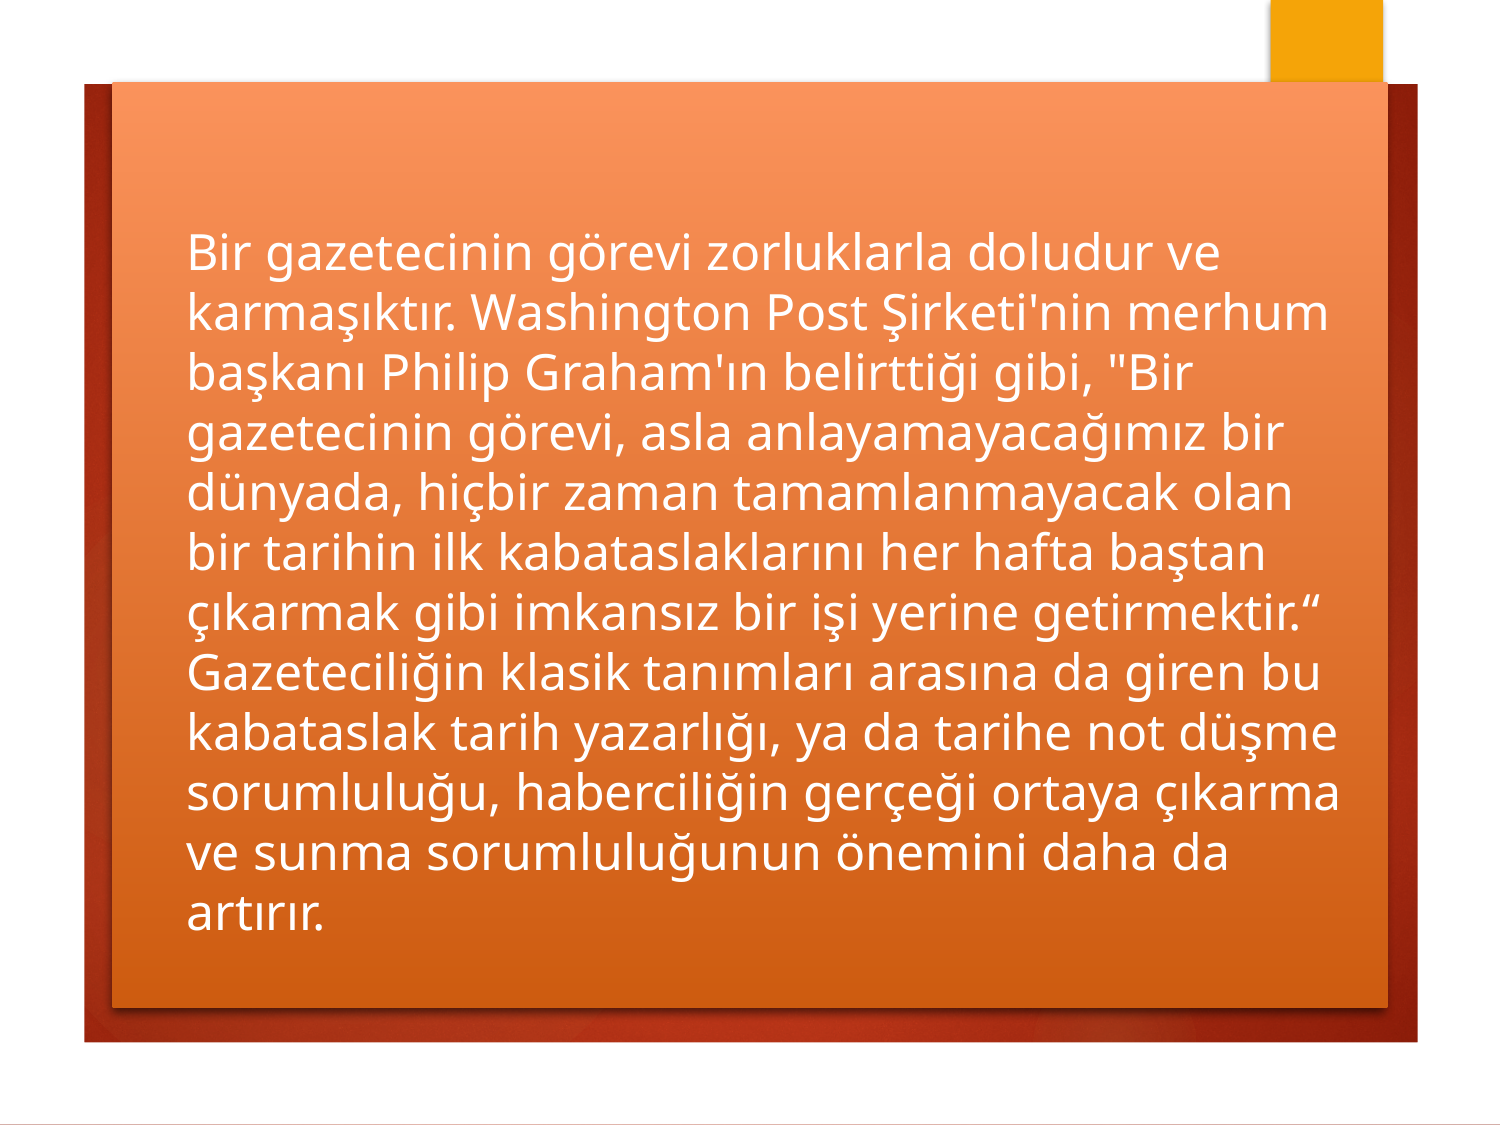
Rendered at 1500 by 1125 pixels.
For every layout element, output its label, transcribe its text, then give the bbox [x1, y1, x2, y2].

title Bir gazetecinin görevi zorluklarla doludur ve karmaşıktır. Washington Post Şirketi'nin merhum başkanı Philip Graham'ın belirttiği gibi, "Bir gazetecinin görevi, asla anlayamayacağımız bir dünyada, hiçbir zaman tamamlanmayacak olan bir tarihin ilk kabataslaklarını her hafta baştan çıkarmak gibi imkansız bir işi yerine getirmektir.“ Gazeteciliğin klasik tanımları arasına da giren bu kabataslak tarih yazarlığı, ya da tarihe not düşme sorumluluğu, haberciliğin gerçeği ortaya çıkarma ve sunma sorumluluğunun önemini daha da artırır. [112, 82, 1388, 1008]
